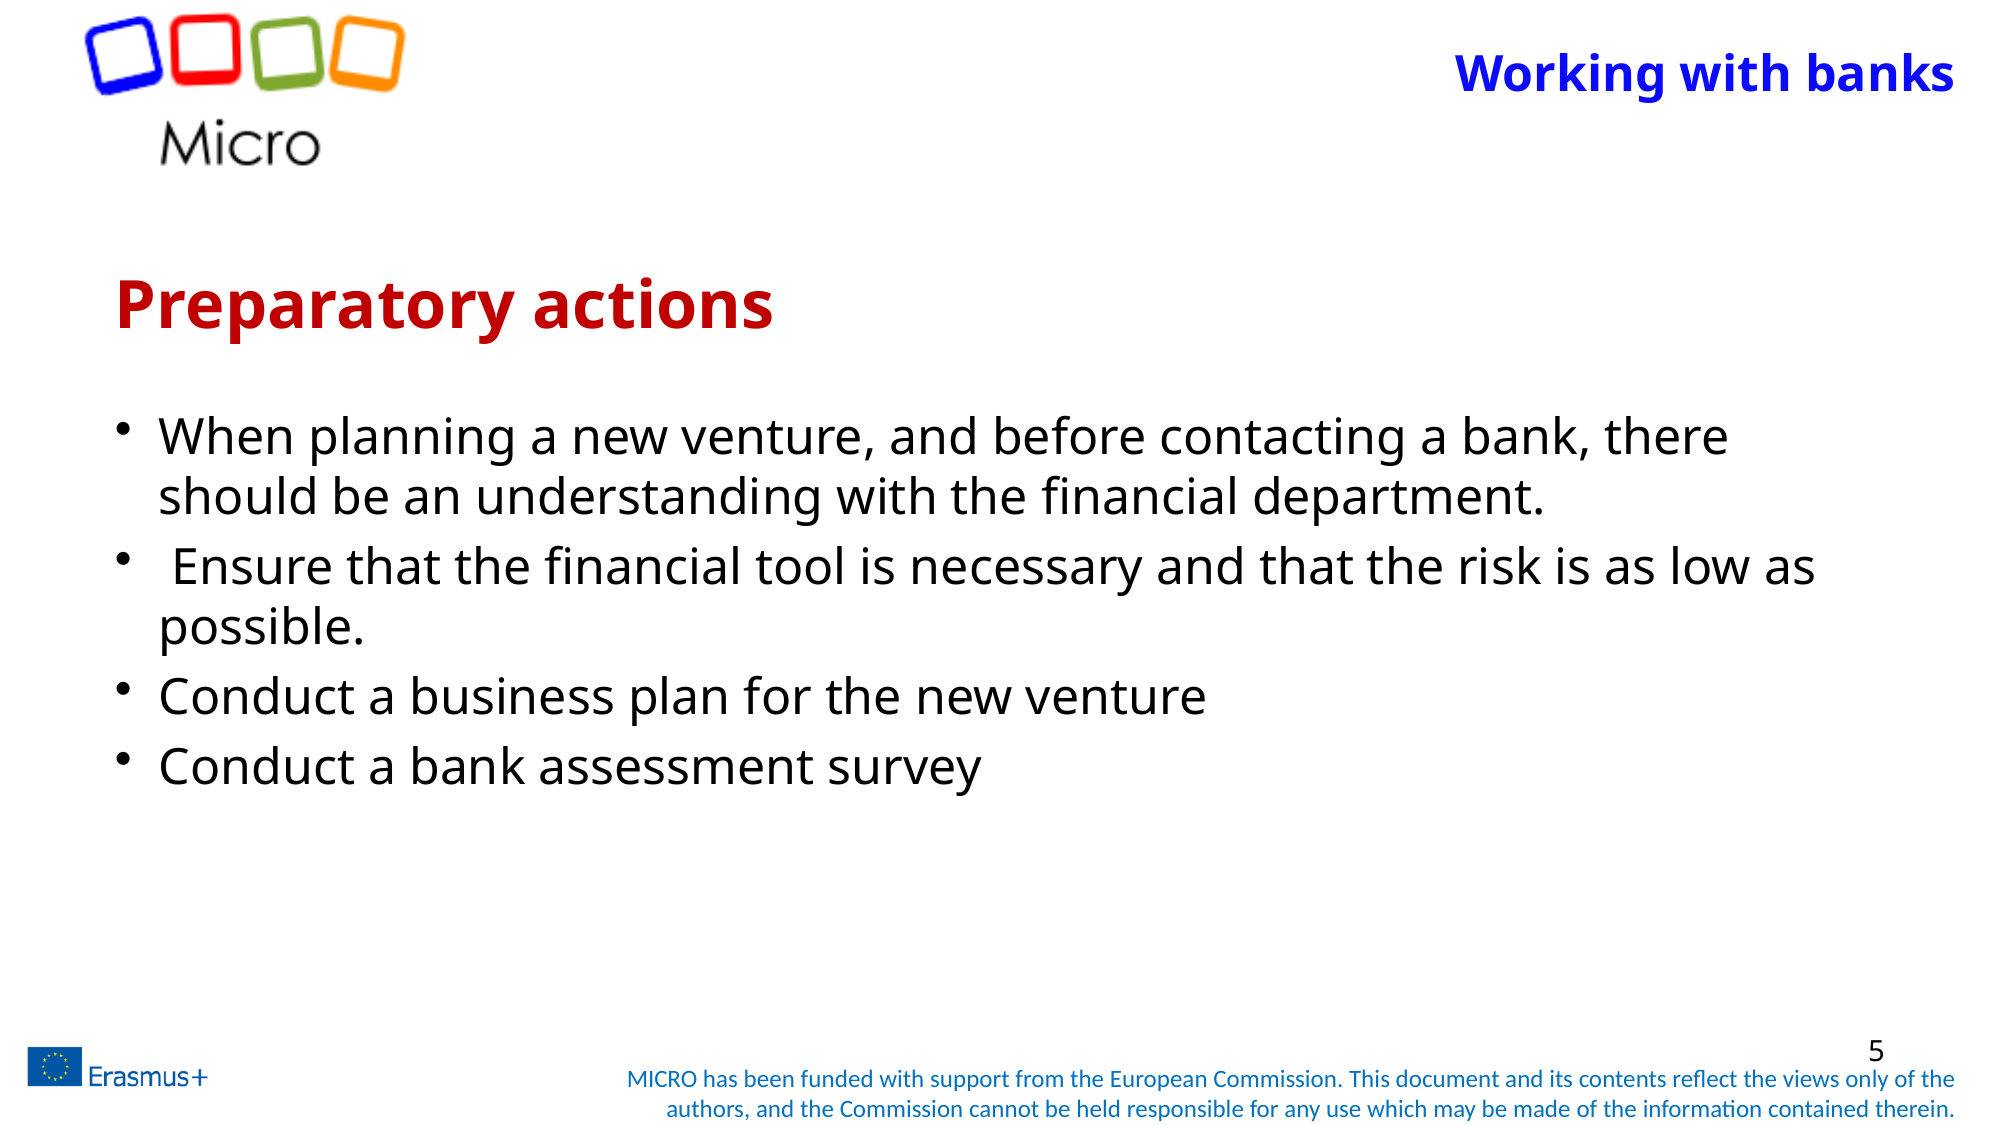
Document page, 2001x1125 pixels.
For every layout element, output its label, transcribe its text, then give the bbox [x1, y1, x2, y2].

picture [0, 0, 486, 190]
slide_number 5 [1433, 1024, 1900, 1103]
picture [27, 1046, 208, 1087]
list Preparatory actions When planning a new venture, and before contacting a bank, there should be an understanding with the financial department. Ensure that the financial tool is necessary and that the risk is as low as possible. Conduct a business plan for the new venture Conduct a bank assessment survey [99, 196, 1900, 1034]
title Working with banks [170, 0, 1971, 188]
